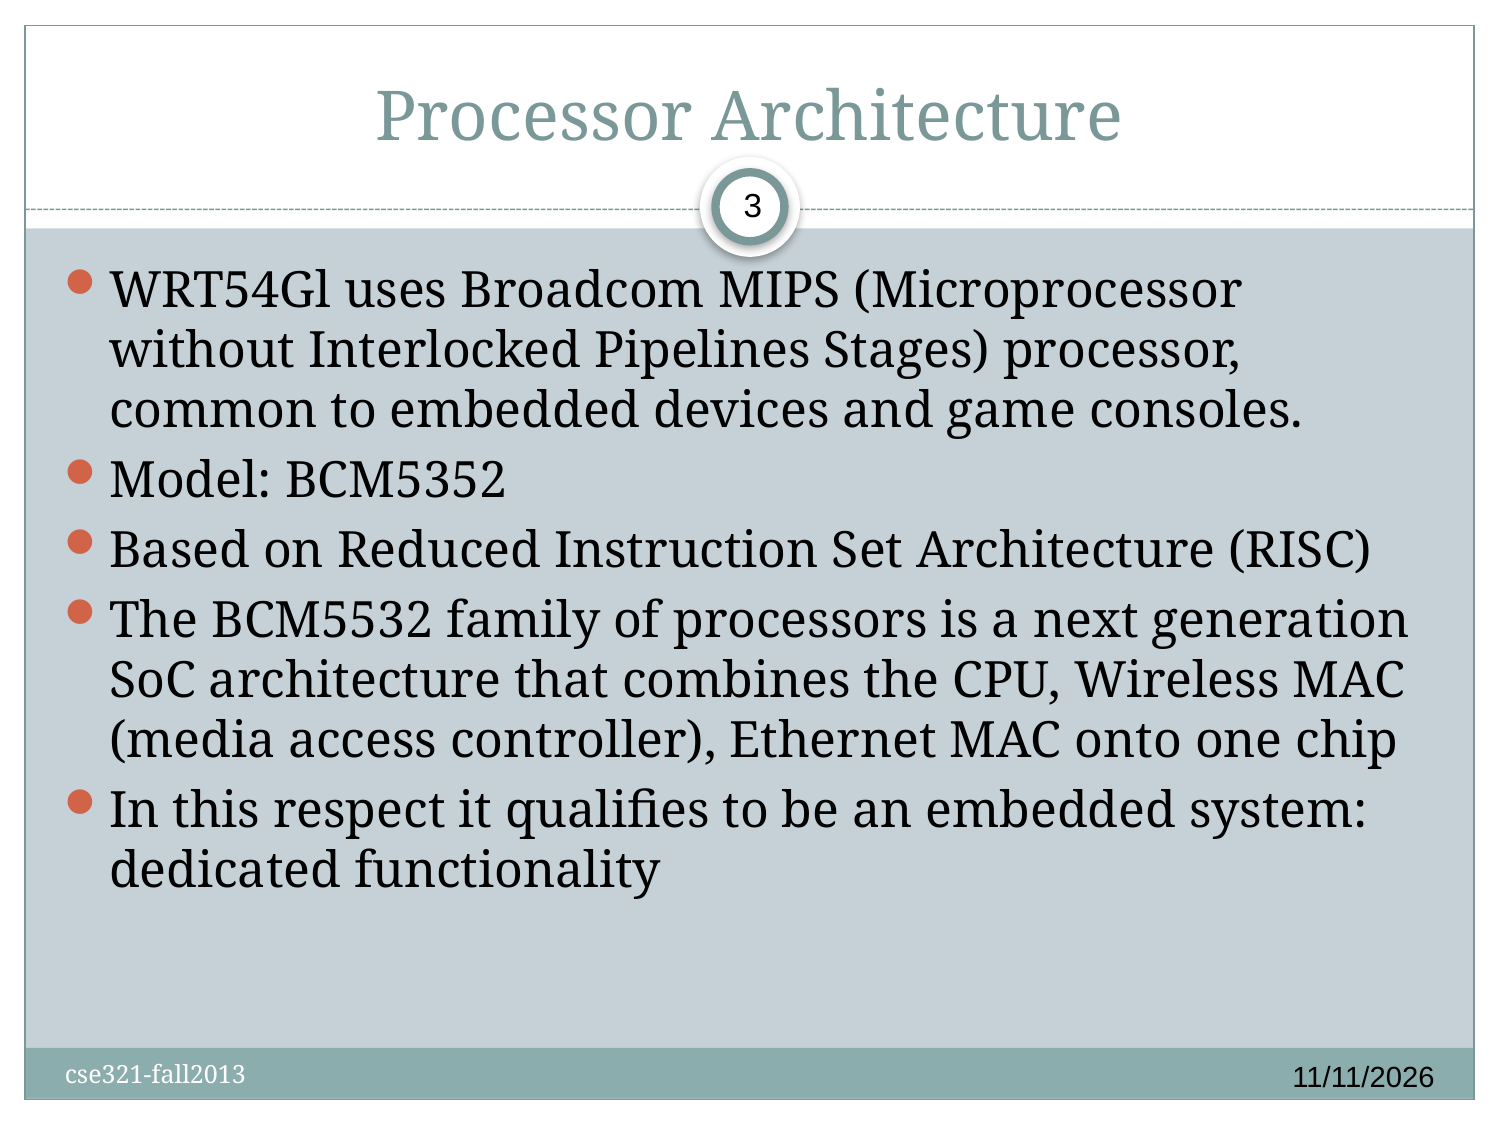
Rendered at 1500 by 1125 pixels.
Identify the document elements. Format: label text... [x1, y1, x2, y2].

list WRT54Gl uses Broadcom MIPS (Microprocessor without Interlocked Pipelines Stages) processor, common to embedded devices and game consoles. Model: BCM5352 Based on Reduced Instruction Set Architecture (RISC) The BCM5532 family of processors is a next generation SoC architecture that combines the CPU, Wireless MAC (media access controller), Ethernet MAC onto one chip In this respect it qualifies to be an embedded system: dedicated functionality [49, 249, 1450, 1005]
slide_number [950, 1050, 1450, 1111]
slide_number 3 [715, 168, 791, 241]
footer cse321-fall2013 [50, 1051, 638, 1112]
title Processor Architecture [49, 37, 1450, 162]
